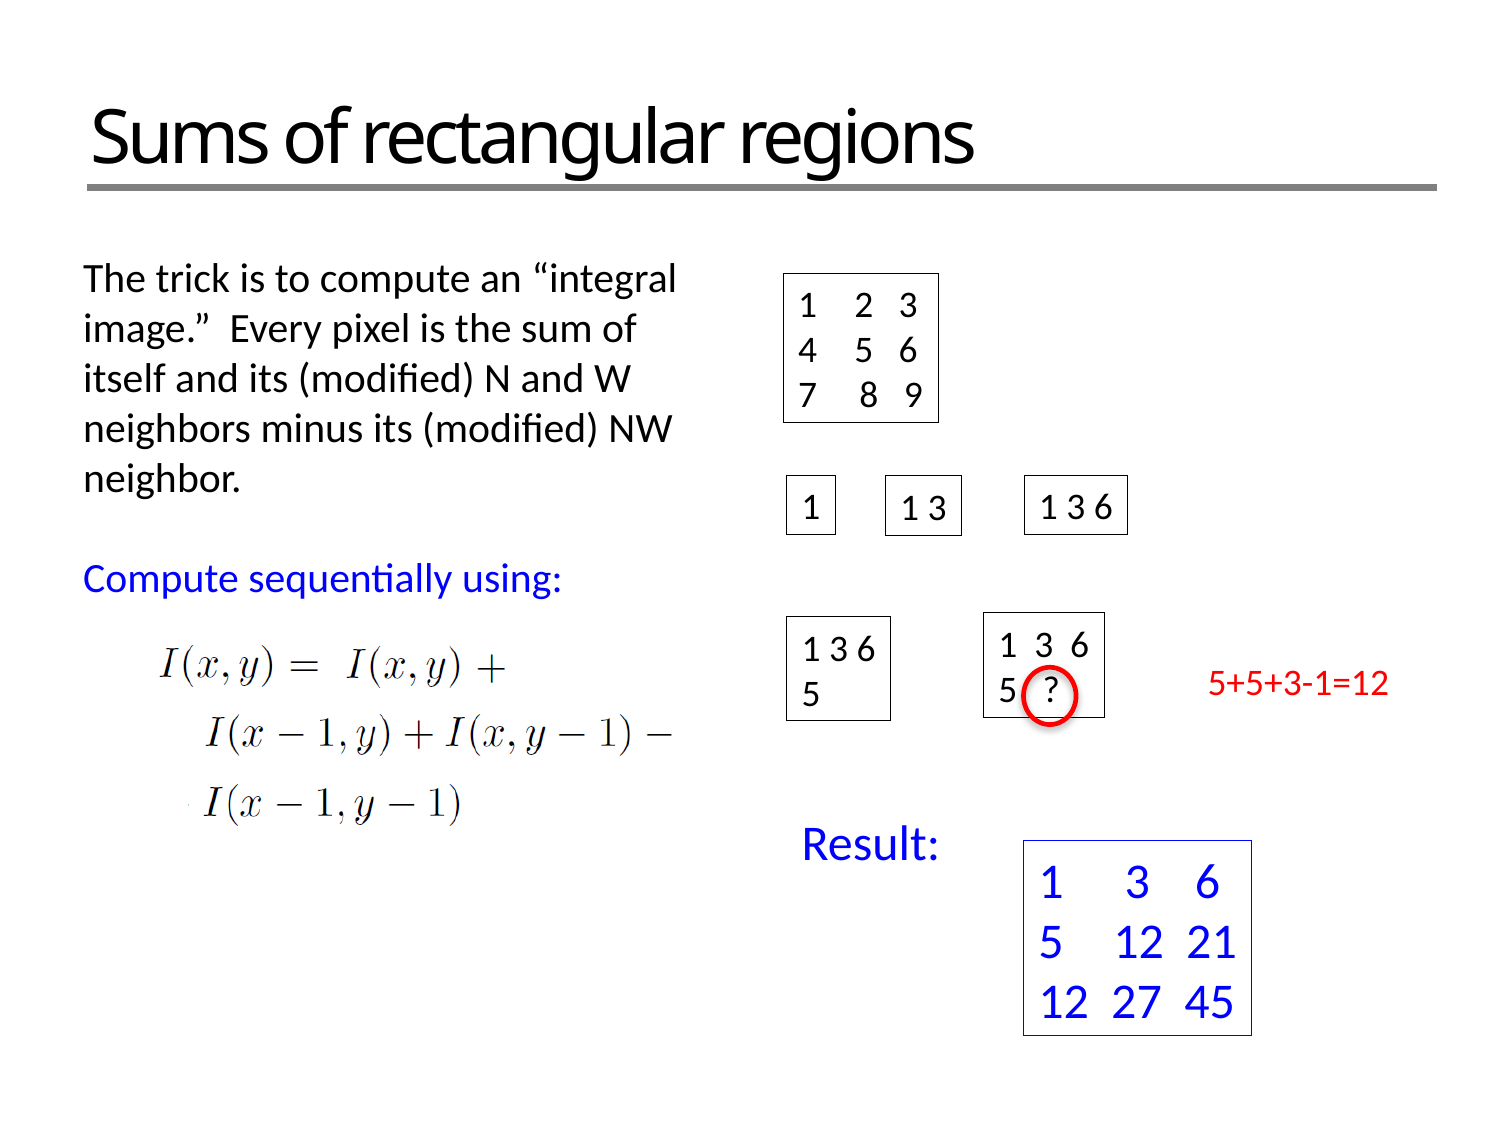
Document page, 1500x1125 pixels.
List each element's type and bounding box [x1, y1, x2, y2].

text_box [983, 612, 1105, 726]
text_box [783, 273, 939, 423]
picture [199, 706, 684, 760]
text_box [1023, 840, 1252, 1036]
text_box [786, 475, 836, 535]
picture [188, 776, 466, 830]
text_box [885, 475, 962, 536]
text_box [786, 616, 891, 721]
picture [149, 637, 327, 691]
picture [337, 638, 515, 694]
text_box [68, 243, 706, 609]
text_box [786, 802, 956, 878]
text_box [1024, 475, 1128, 535]
title [75, 45, 1425, 233]
text_box [1192, 650, 1405, 711]
